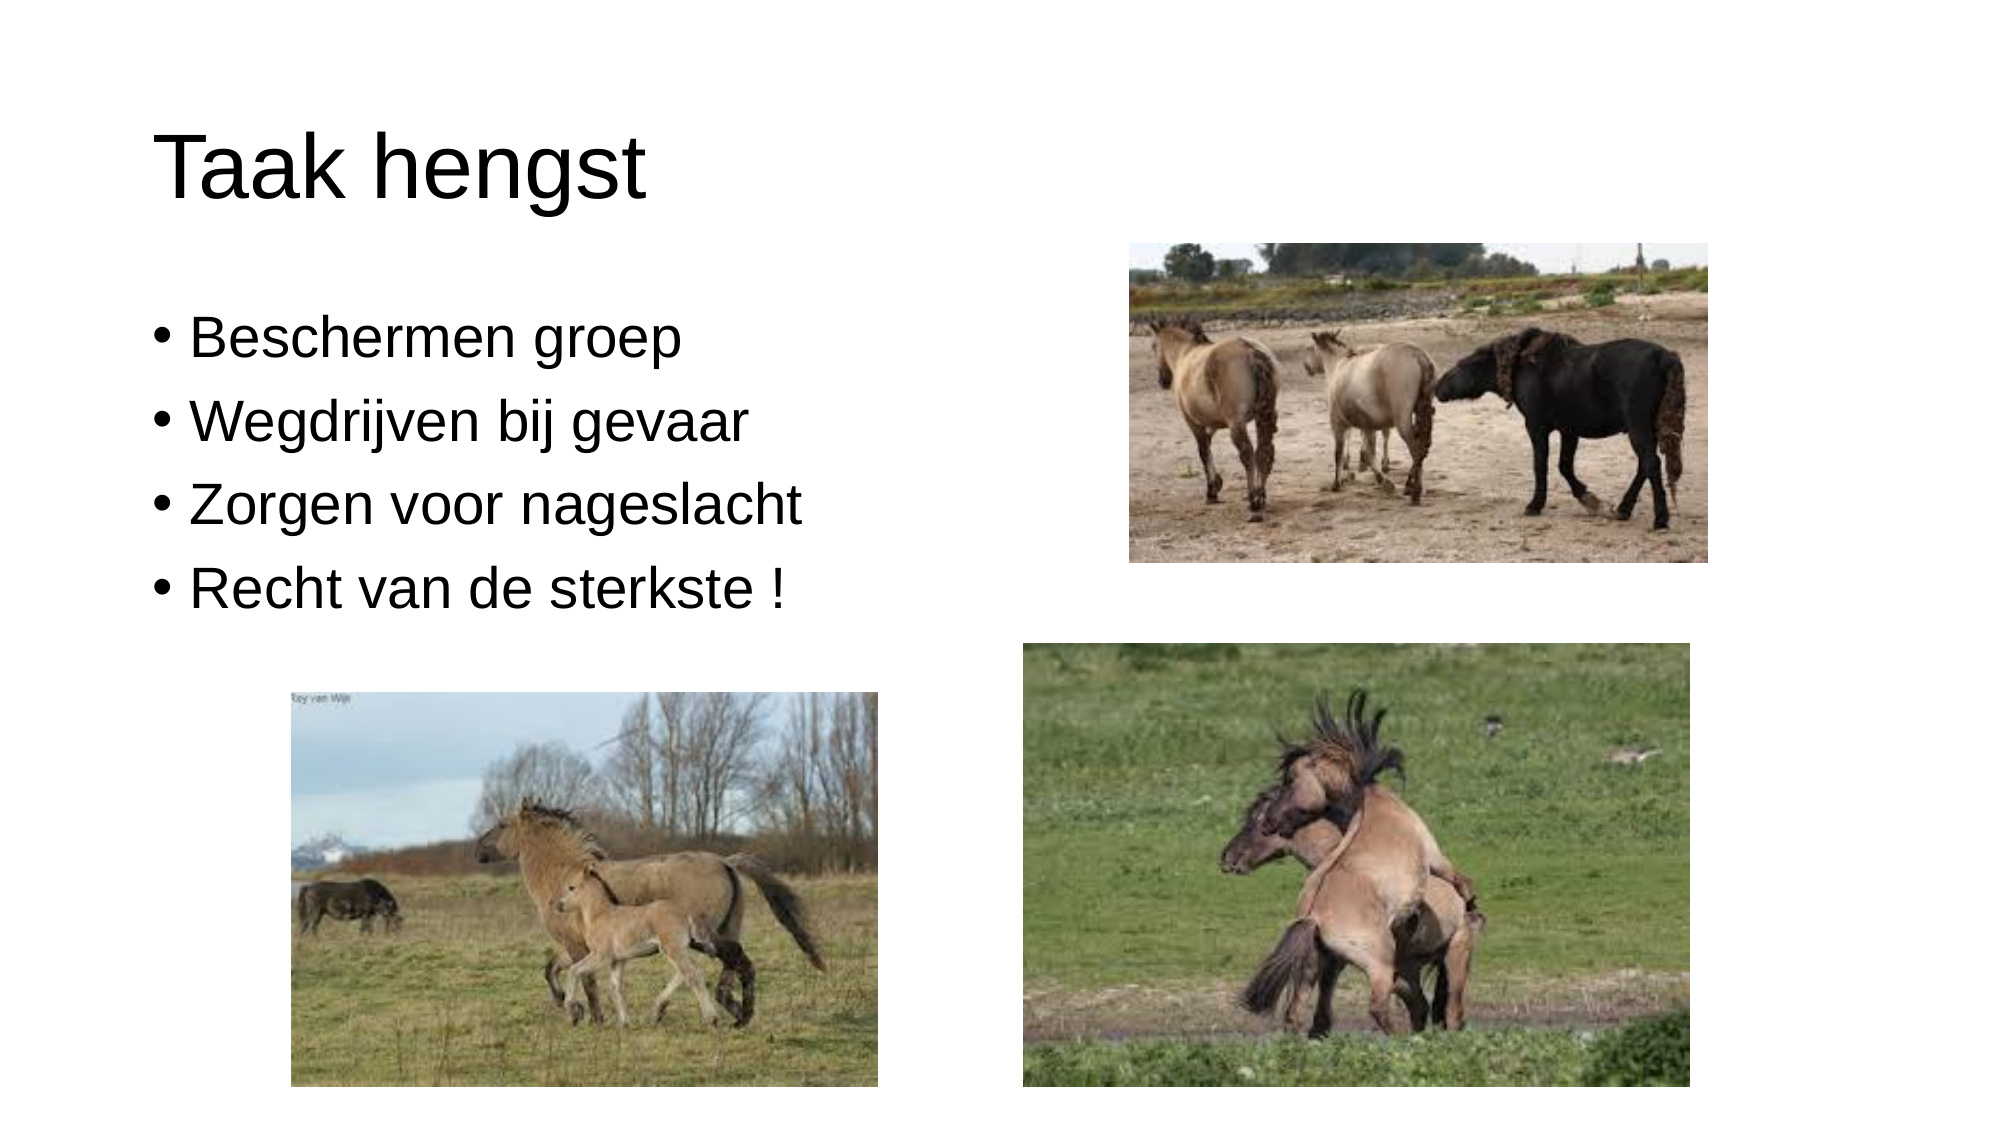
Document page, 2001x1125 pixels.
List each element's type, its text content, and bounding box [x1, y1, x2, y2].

picture [1023, 643, 1690, 1087]
picture [1129, 243, 1708, 564]
list Beschermen groep Wegdrijven bij gevaar Zorgen voor nageslacht Recht van de sterkste ! [137, 299, 1863, 1014]
picture [291, 692, 878, 1087]
title Taak hengst [137, 59, 1863, 278]
